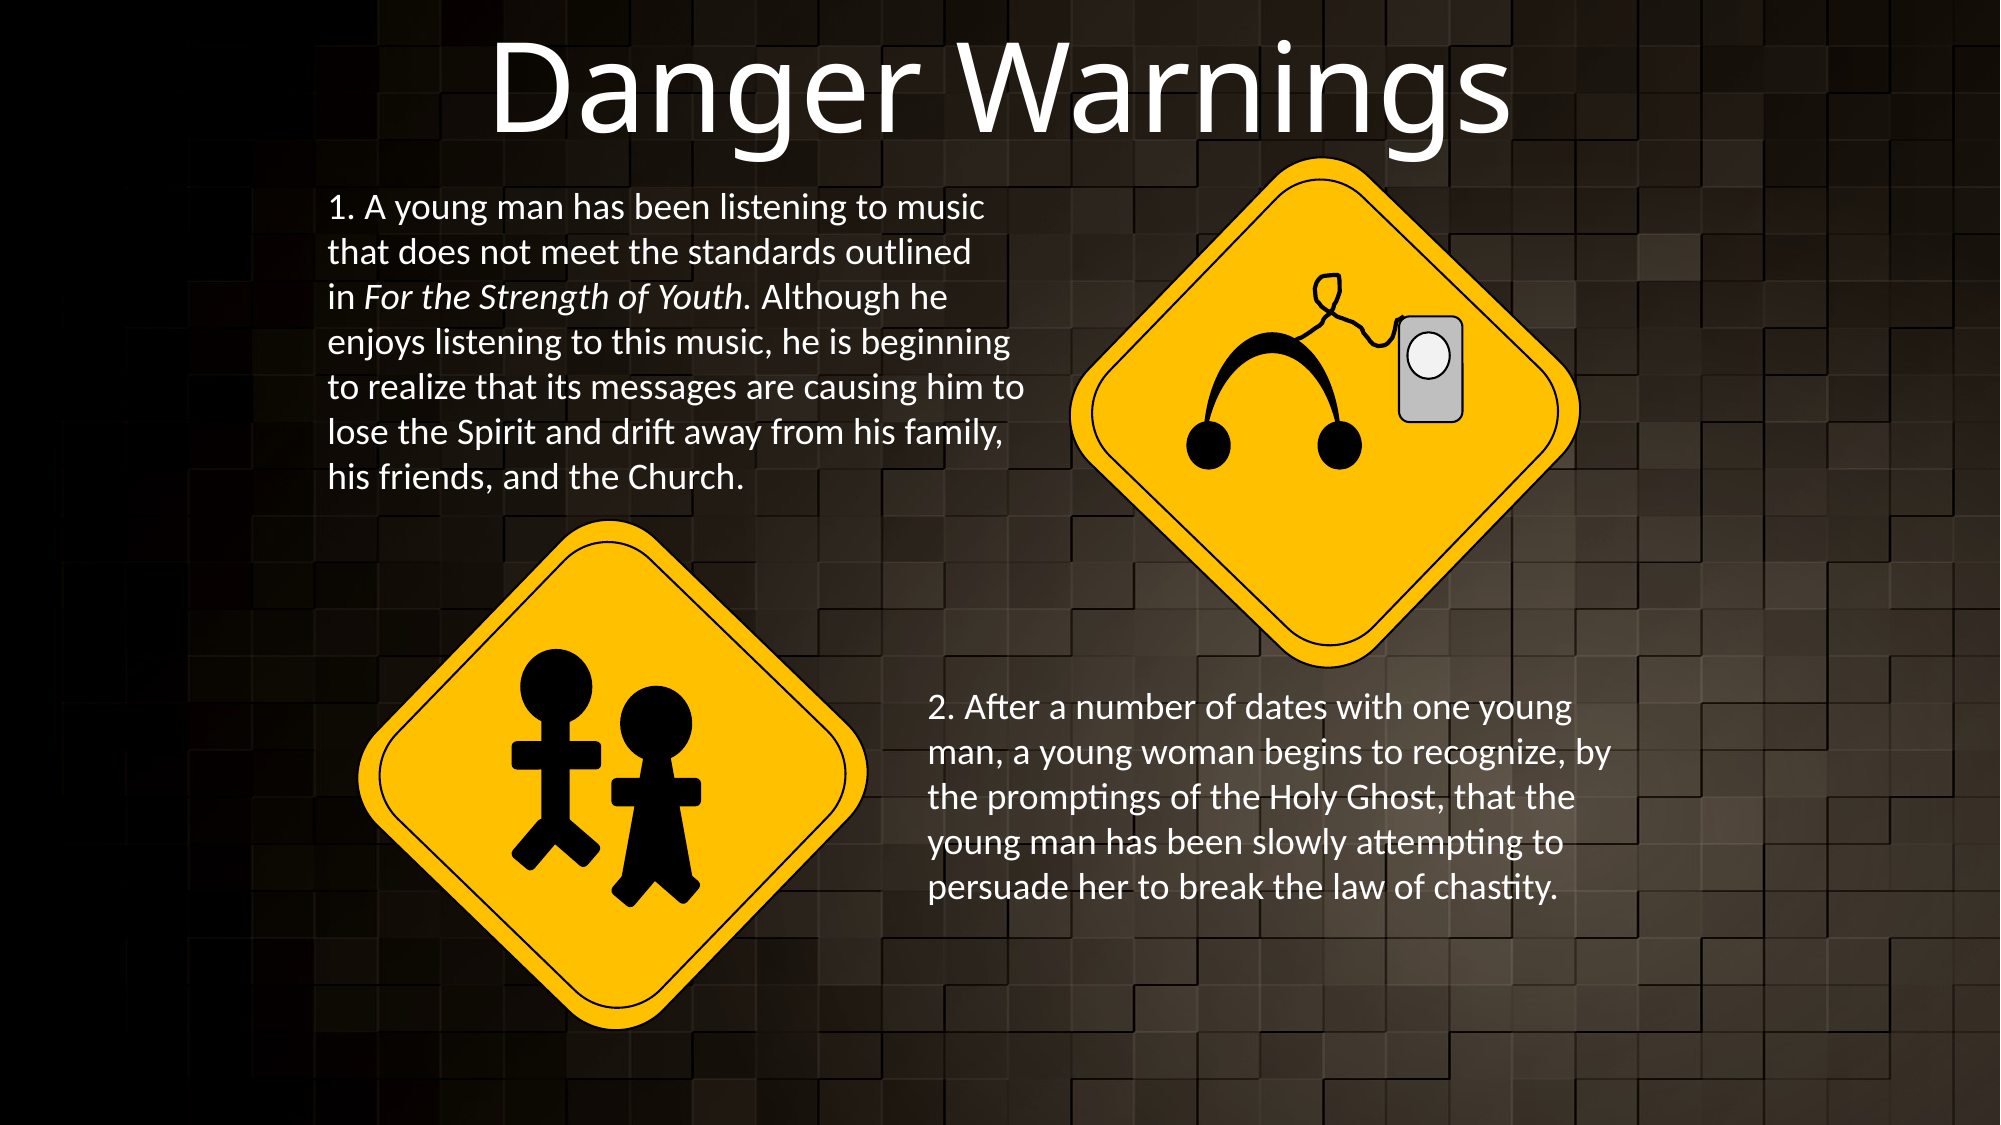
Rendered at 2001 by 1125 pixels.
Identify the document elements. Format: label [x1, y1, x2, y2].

text_box [1124, 212, 1525, 613]
text_box [412, 574, 813, 975]
picture [0, 0, 2000, 1125]
